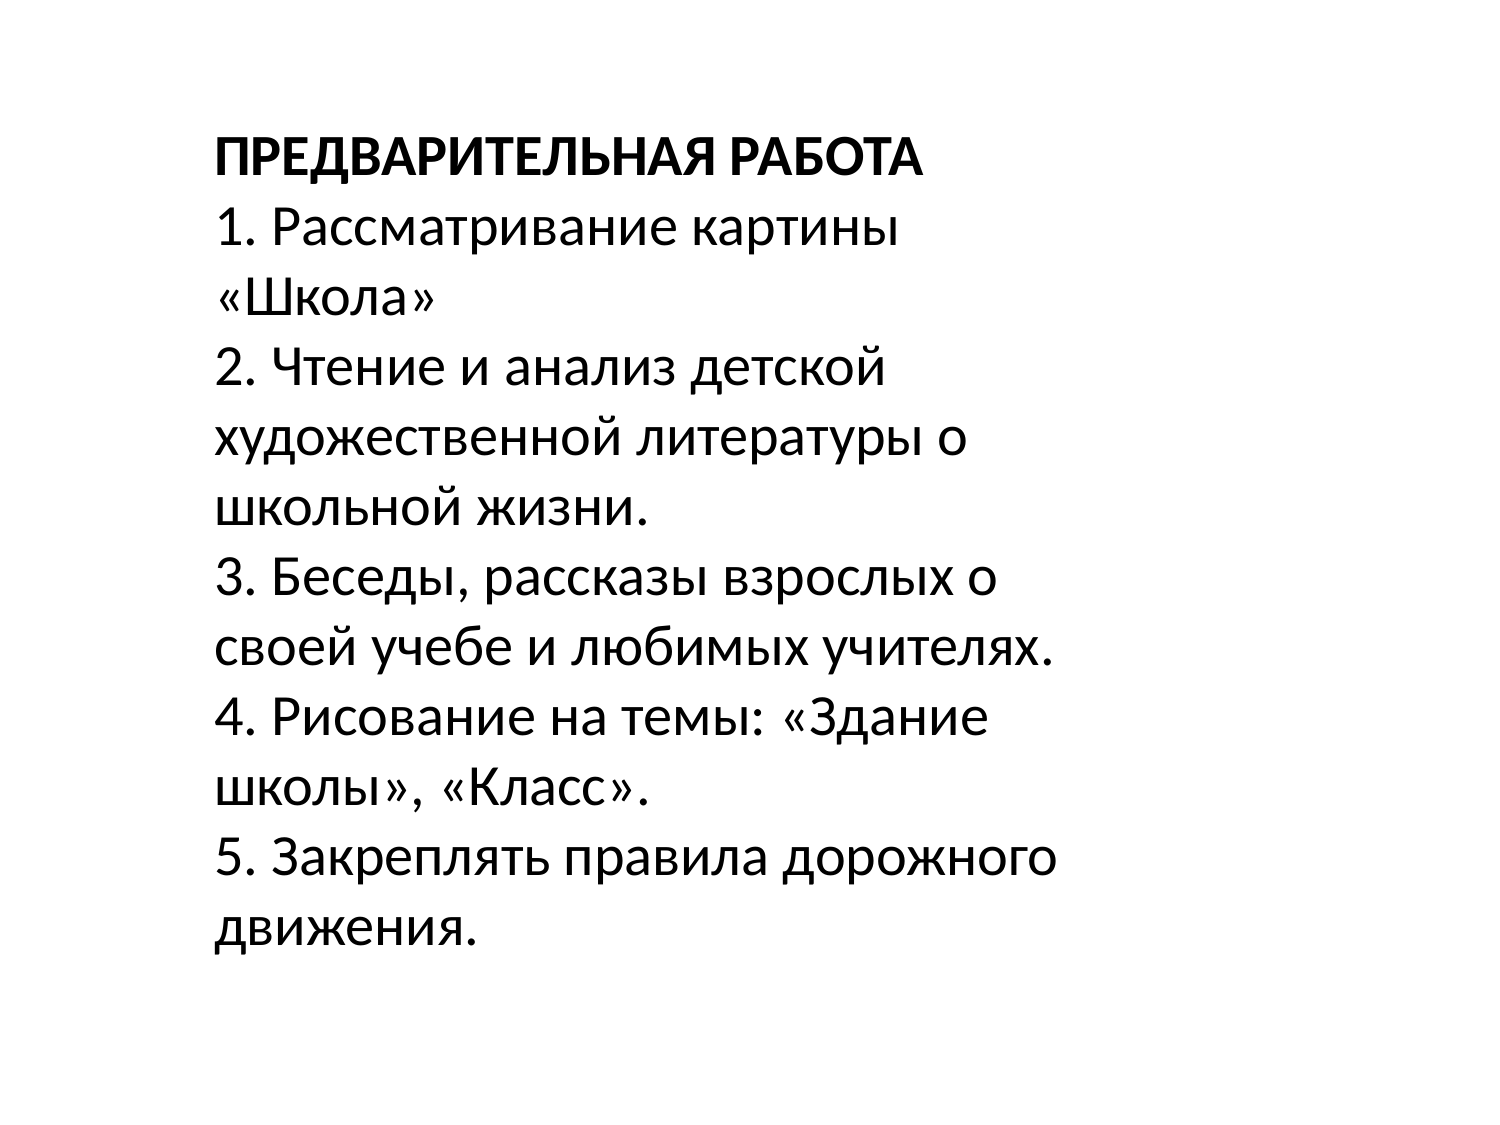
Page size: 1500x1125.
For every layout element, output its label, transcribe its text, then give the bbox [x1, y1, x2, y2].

text_box ПРЕДВАРИТЕЛЬНАЯ РАБОТА 1. Рассматривание картины «Школа» 2. Чтение и анализ детской художественной литературы о школьной жизни. 3. Беседы, рассказы взрослых о своей учебе и любимых учителях. 4. Рисование на темы: «Здание школы», «Класс». 5. Закреплять правила дорожного движения. [199, 109, 1137, 965]
